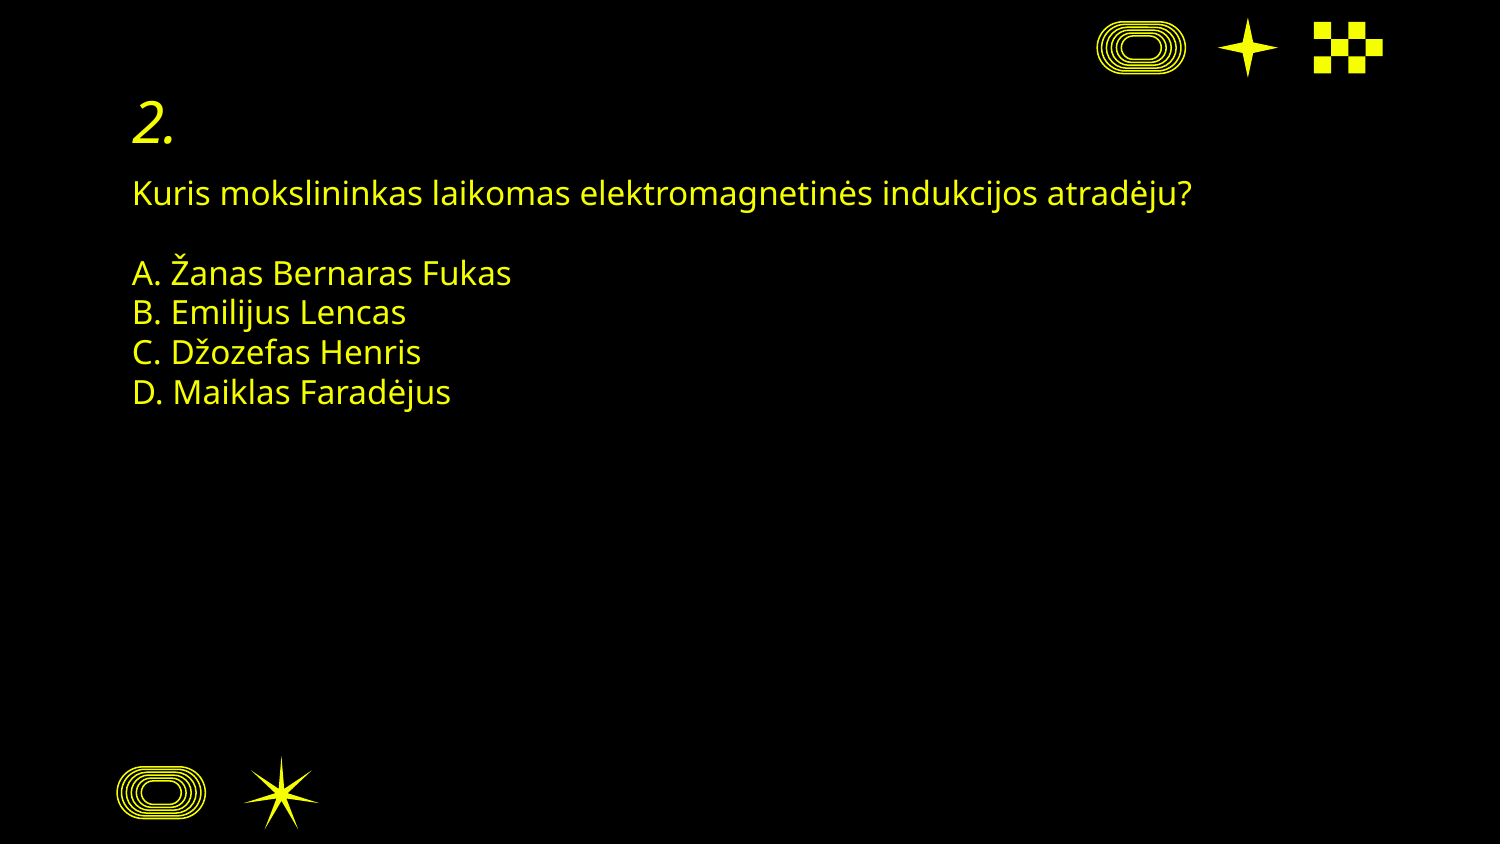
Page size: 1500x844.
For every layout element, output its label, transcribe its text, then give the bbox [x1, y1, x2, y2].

text_box Kuris mokslininkas laikomas elektromagnetinės indukcijos atradėju? A. Žanas Bernaras Fukas B. Emilijus Lencas C. Džozefas Henris D. Maiklas Faradėjus [117, 164, 1236, 419]
title 2. [117, 70, 1383, 148]
